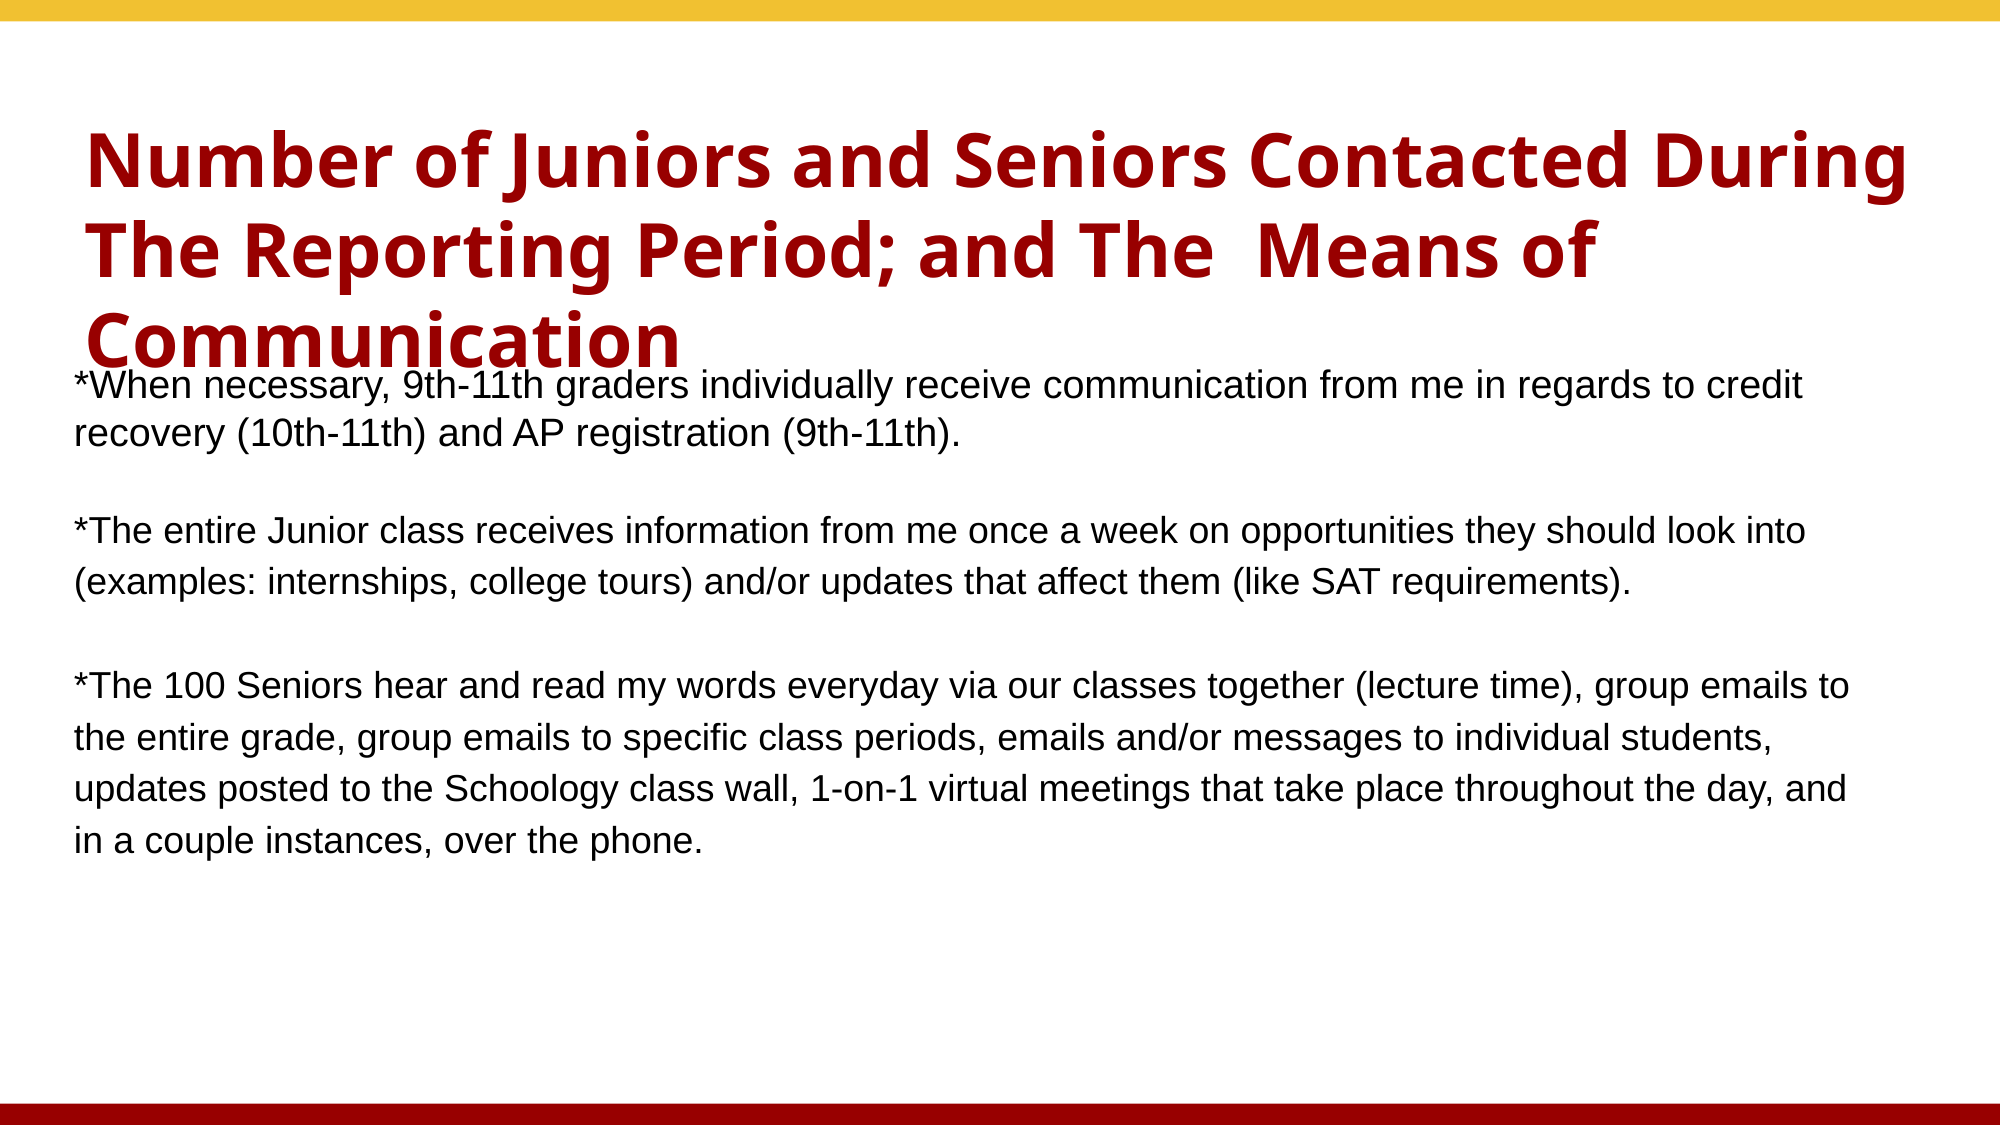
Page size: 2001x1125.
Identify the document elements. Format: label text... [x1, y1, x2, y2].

title Number of Juniors and Seniors Contacted During The Reporting Period; and The Means of Communication [84, 110, 1938, 321]
text_box *When necessary, 9th-11th graders individually receive communication from me in regards to credit recovery (10th-11th) and AP registration (9th-11th). *The entire Junior class receives information from me once a week on opportunities they should look into (examples: internships, college tours) and/or updates that affect them (like SAT requirements). *The 100 Seniors hear and read my words everyday via our classes together (lecture time), group emails to the entire grade, group emails to specific class periods, emails and/or messages to individual students, updates posted to the Schoology class wall, 1-on-1 virtual meetings that take place throughout the day, and in a couple instances, over the phone. [73, 201, 1886, 1091]
